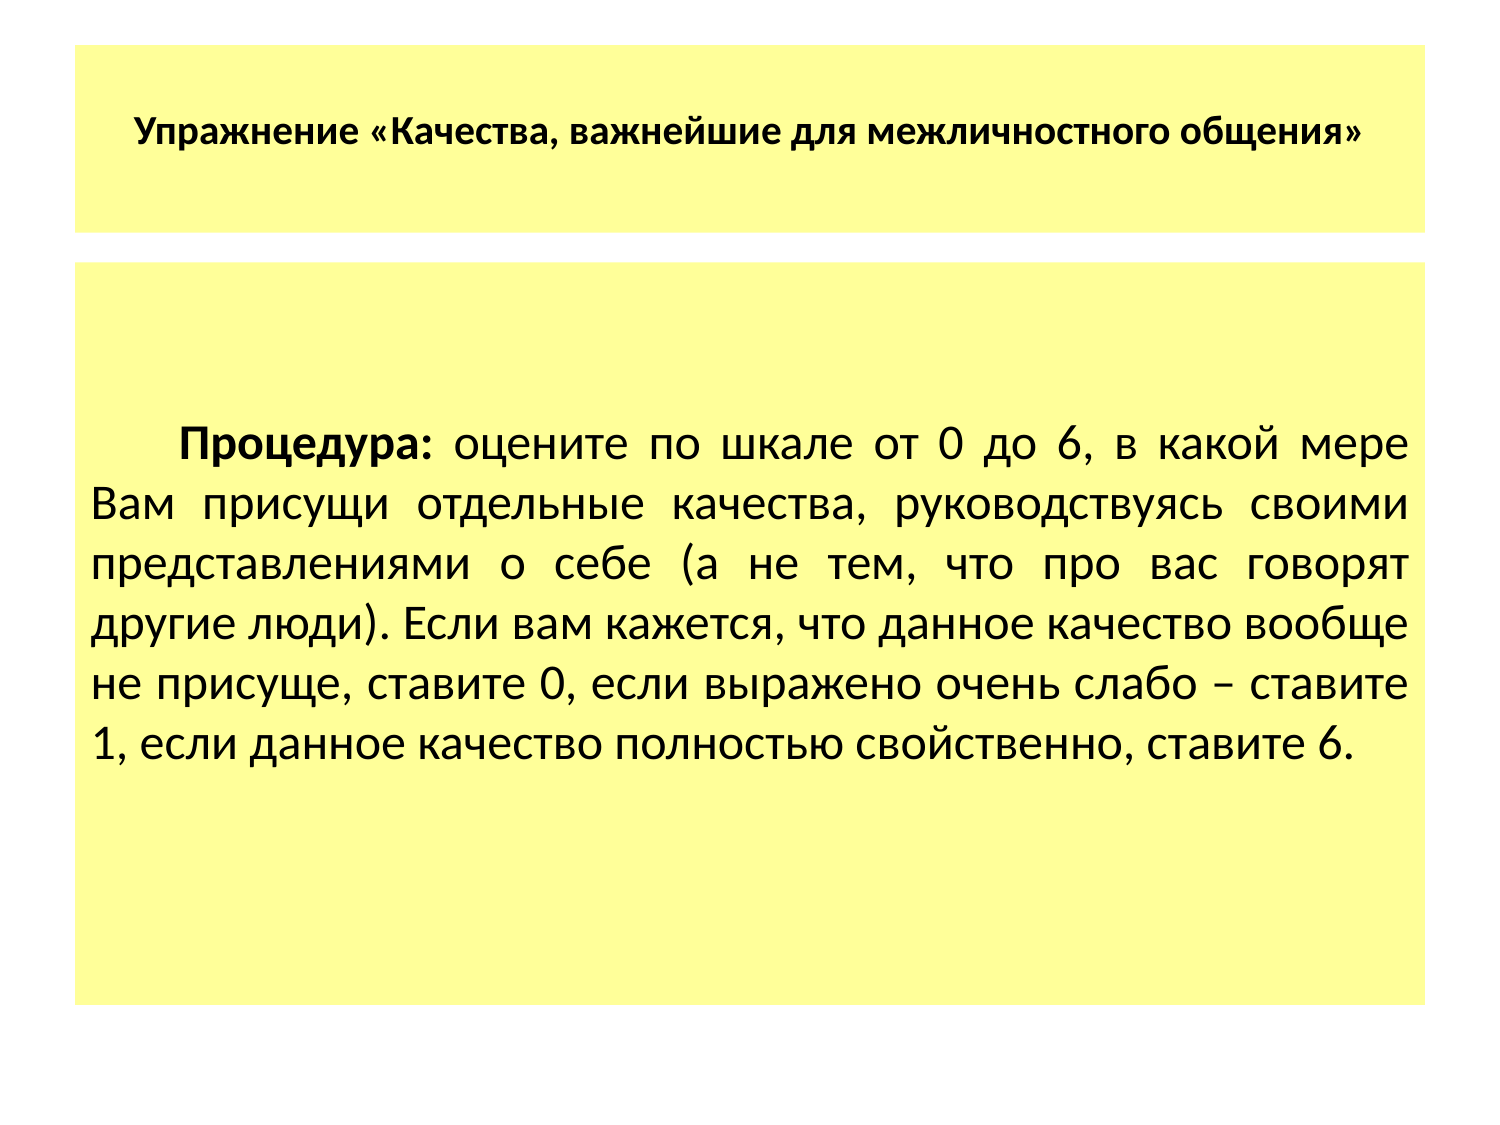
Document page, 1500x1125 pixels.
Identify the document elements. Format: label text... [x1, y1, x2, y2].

title Упражнение «Качества, важнейшие для межличностного общения» [75, 45, 1425, 233]
list Процедура: оцените по шкале от 0 до 6, в какой мере Вам присущи отдельные качества, руководствуясь своими представлениями о себе (а не тем, что про вас говорят другие люди). Если вам кажется, что данное качество вообще не присуще, ставите 0, если выражено очень слабо – ставите 1, если данное качество полностью свойственно, ставите 6. [75, 262, 1425, 1005]
